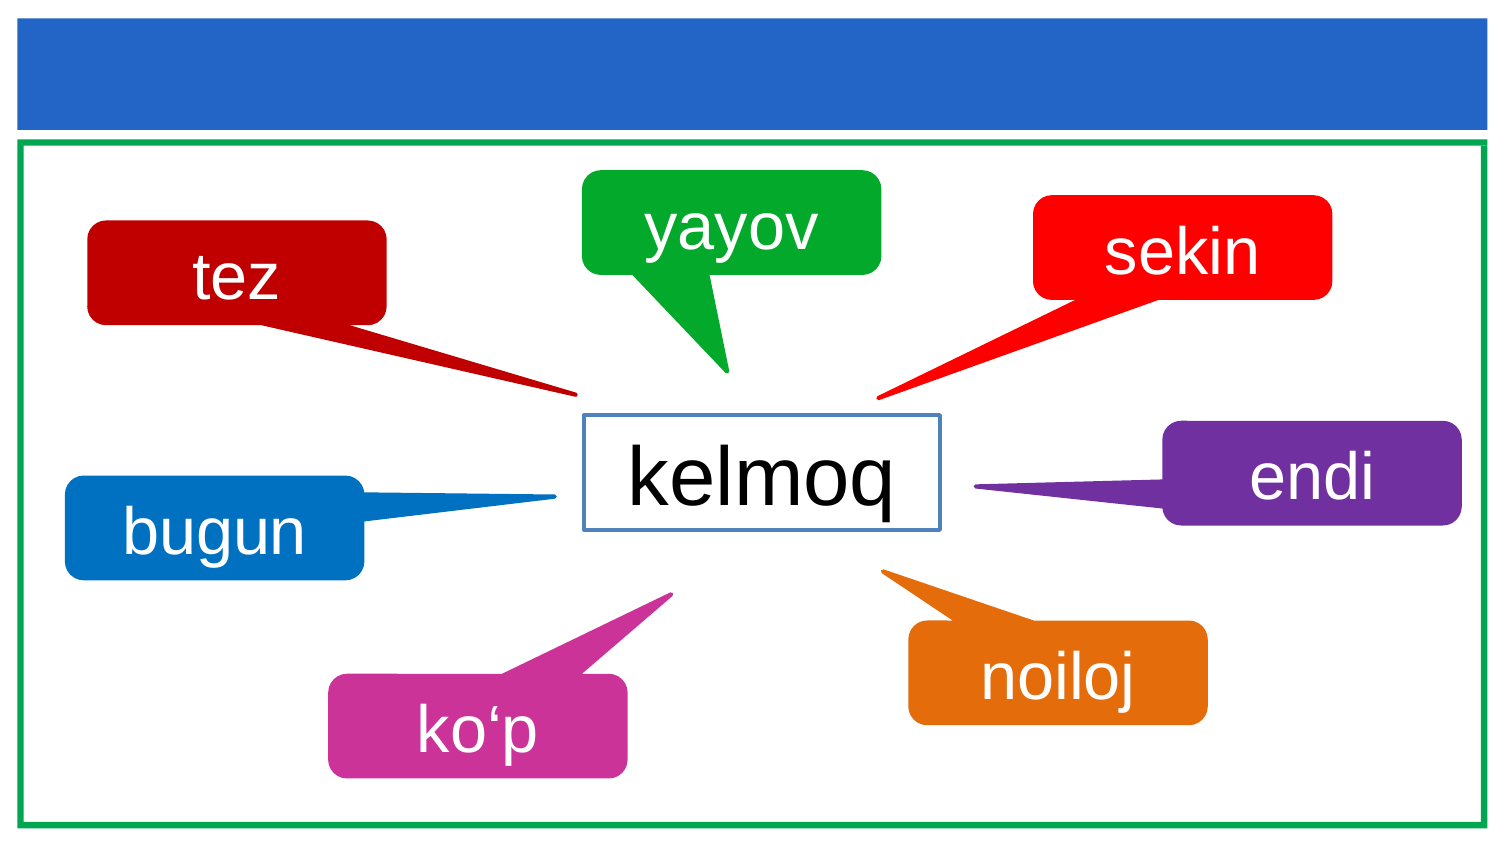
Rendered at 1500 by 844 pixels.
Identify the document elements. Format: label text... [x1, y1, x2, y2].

text_box tez [87, 220, 578, 397]
text_box noiloj [880, 569, 1208, 726]
text_box bugun [64, 475, 557, 581]
text_box ko‘p [328, 592, 674, 779]
text_box yayov [581, 170, 882, 374]
text_box kelmoq [582, 413, 942, 532]
text_box endi [973, 420, 1462, 526]
text_box sekin [876, 195, 1333, 401]
